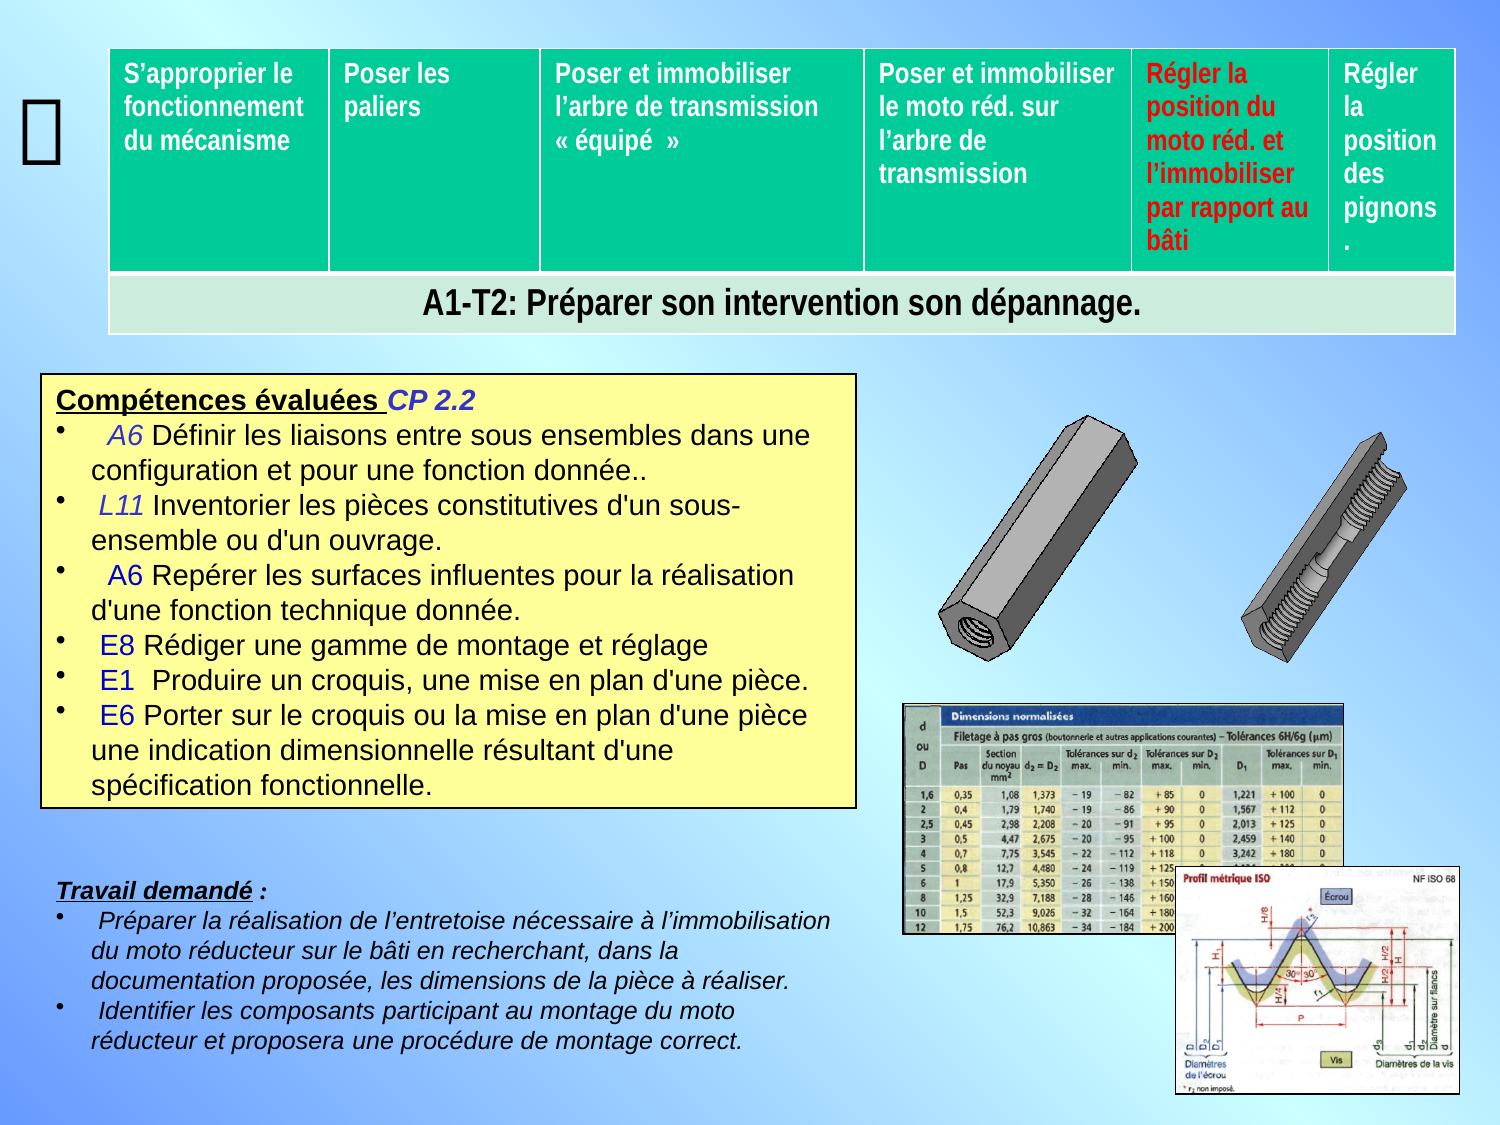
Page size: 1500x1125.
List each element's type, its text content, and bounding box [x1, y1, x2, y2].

table_cell A1-T2: Préparer son intervention son dépannage. [110, 276, 1454, 333]
picture [903, 703, 1460, 1094]
table_header Poser et immobiliser le moto réd. sur l’arbre de transmission [865, 49, 1131, 271]
table_header Poser les paliers [330, 49, 539, 271]
text_box Compétences évaluées CP 2.2 A6 Définir les liaisons entre sous ensembles dans une configuration et pour une fonction donnée.. L11 Inventorier les pièces constitutives d'un sous-ensemble ou d'un ouvrage. A6 Repérer les surfaces influentes pour la réalisation d'une fonction technique donnée. E8 Rédiger une gamme de montage et réglage E1 Produire un croquis, une mise en plan d'une pièce. E6 Porter sur le croquis ou la mise en plan d'une pièce une indication dimensionnelle résultant d'une spécification fonctionnelle. [41, 373, 857, 809]
table_header Régler la position des pignons. [1329, 49, 1454, 271]
text_box Travail demandé : Préparer la réalisation de l’entretoise nécessaire à l’immobilisation du moto réducteur sur le bâti en recherchant, dans la documentation proposée, les dimensions de la pièce à réaliser. Identifier les composants participant au montage du moto réducteur et proposera une procédure de montage correct. [41, 867, 857, 1062]
table_header S’approprier le fonctionnement du mécanisme [110, 49, 328, 271]
picture [1234, 423, 1414, 673]
text_box  [0, 66, 108, 191]
picture [930, 388, 1155, 673]
table_header Régler la position du moto réd. et l’immobiliser par rapport au bâti [1132, 49, 1328, 271]
table_header Poser et immobiliser l’arbre de transmission « équipé » [541, 49, 863, 271]
